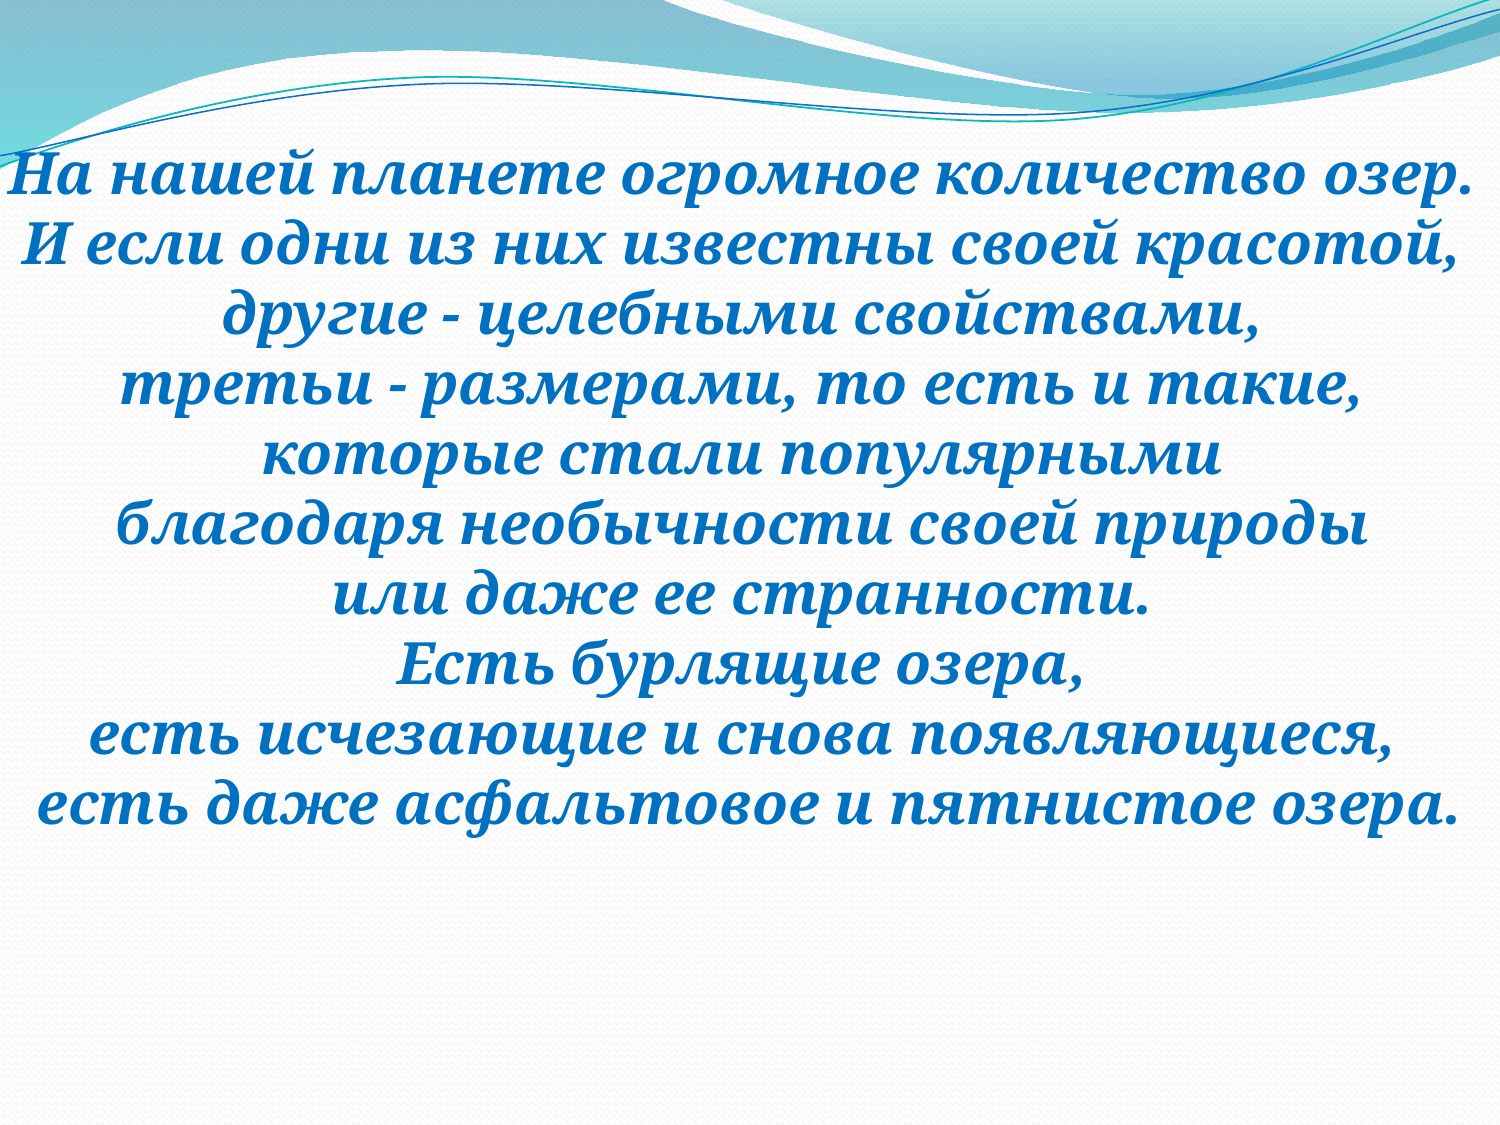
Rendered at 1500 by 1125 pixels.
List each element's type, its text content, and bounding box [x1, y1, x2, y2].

text_box На нашей планете огромное количество озер. И если одни из них известны своей красотой, другие - целебными свойствами, третьи - размерами, то есть и такие, которые стали популярными благодаря необычности своей природы или даже ее странности. Есть бурлящие озера, есть исчезающие и снова появляющиеся, есть даже асфальтовое и пятнистое озера. [0, 128, 1500, 844]
